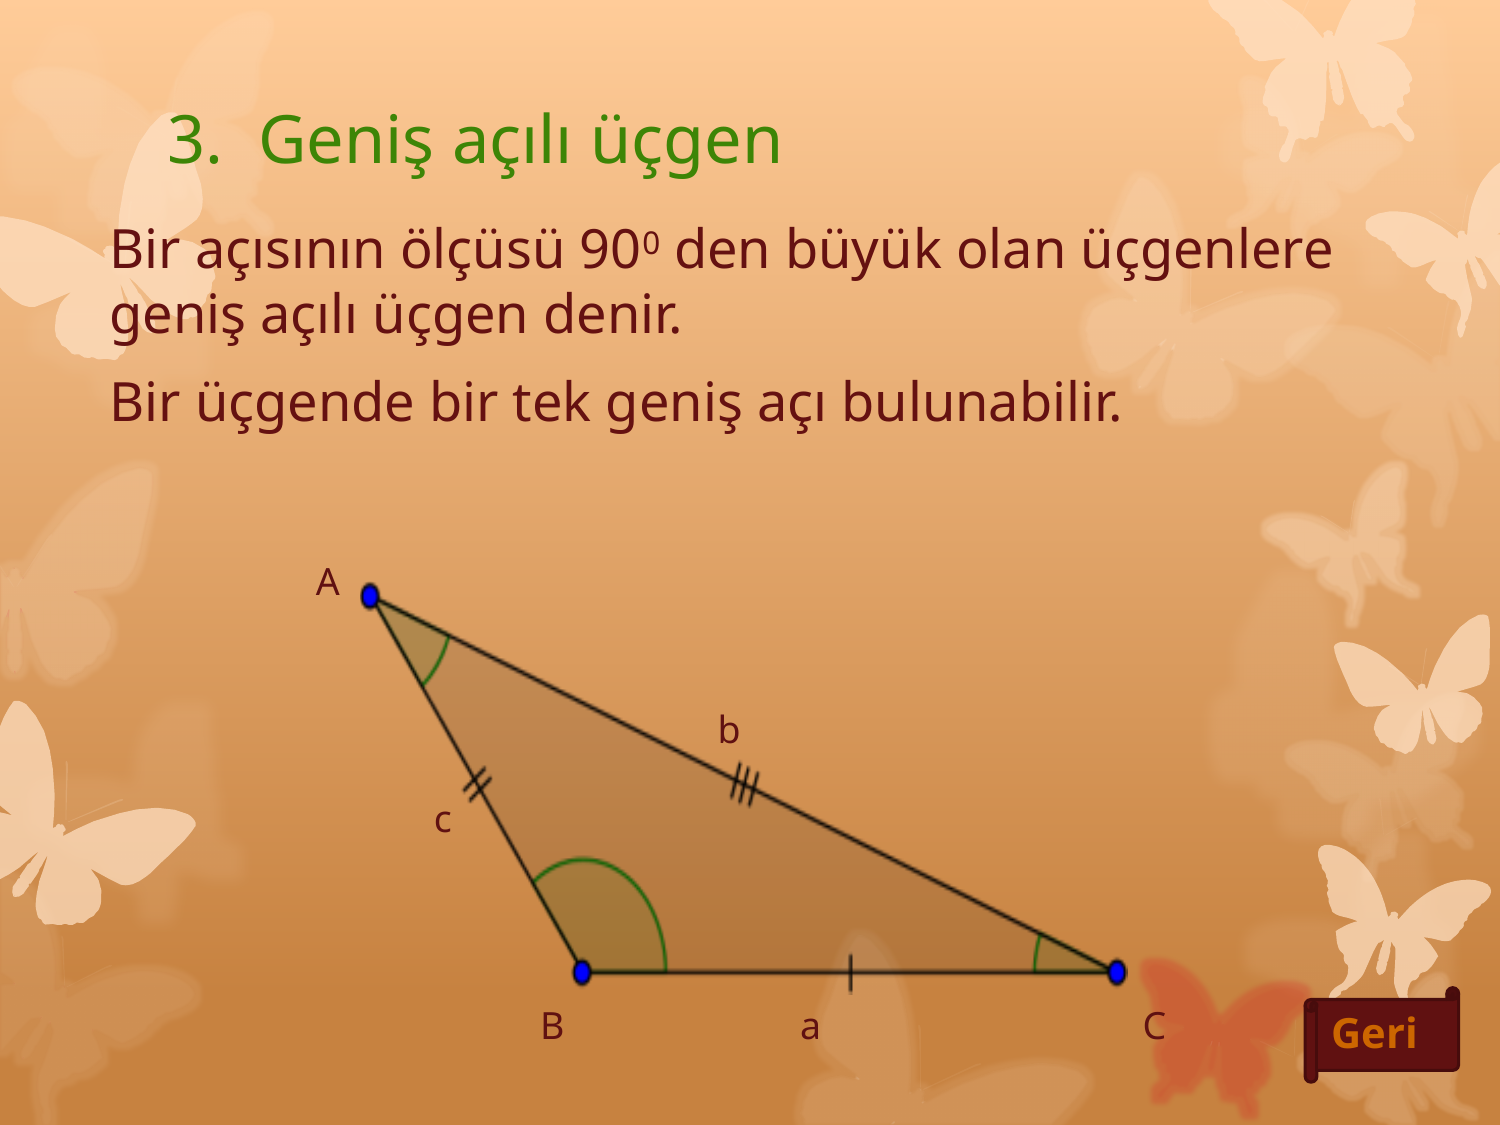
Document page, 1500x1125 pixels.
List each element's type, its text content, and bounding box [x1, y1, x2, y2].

list Bir açısının ölçüsü 900 den büyük olan üçgenlere geniş açılı üçgen denir. Bir üçgende bir tek geniş açı bulunabilir. [94, 101, 1500, 610]
text_box 3. Geniş açılı üçgen [100, 89, 852, 185]
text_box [300, 550, 1188, 1056]
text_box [1304, 987, 1460, 1083]
